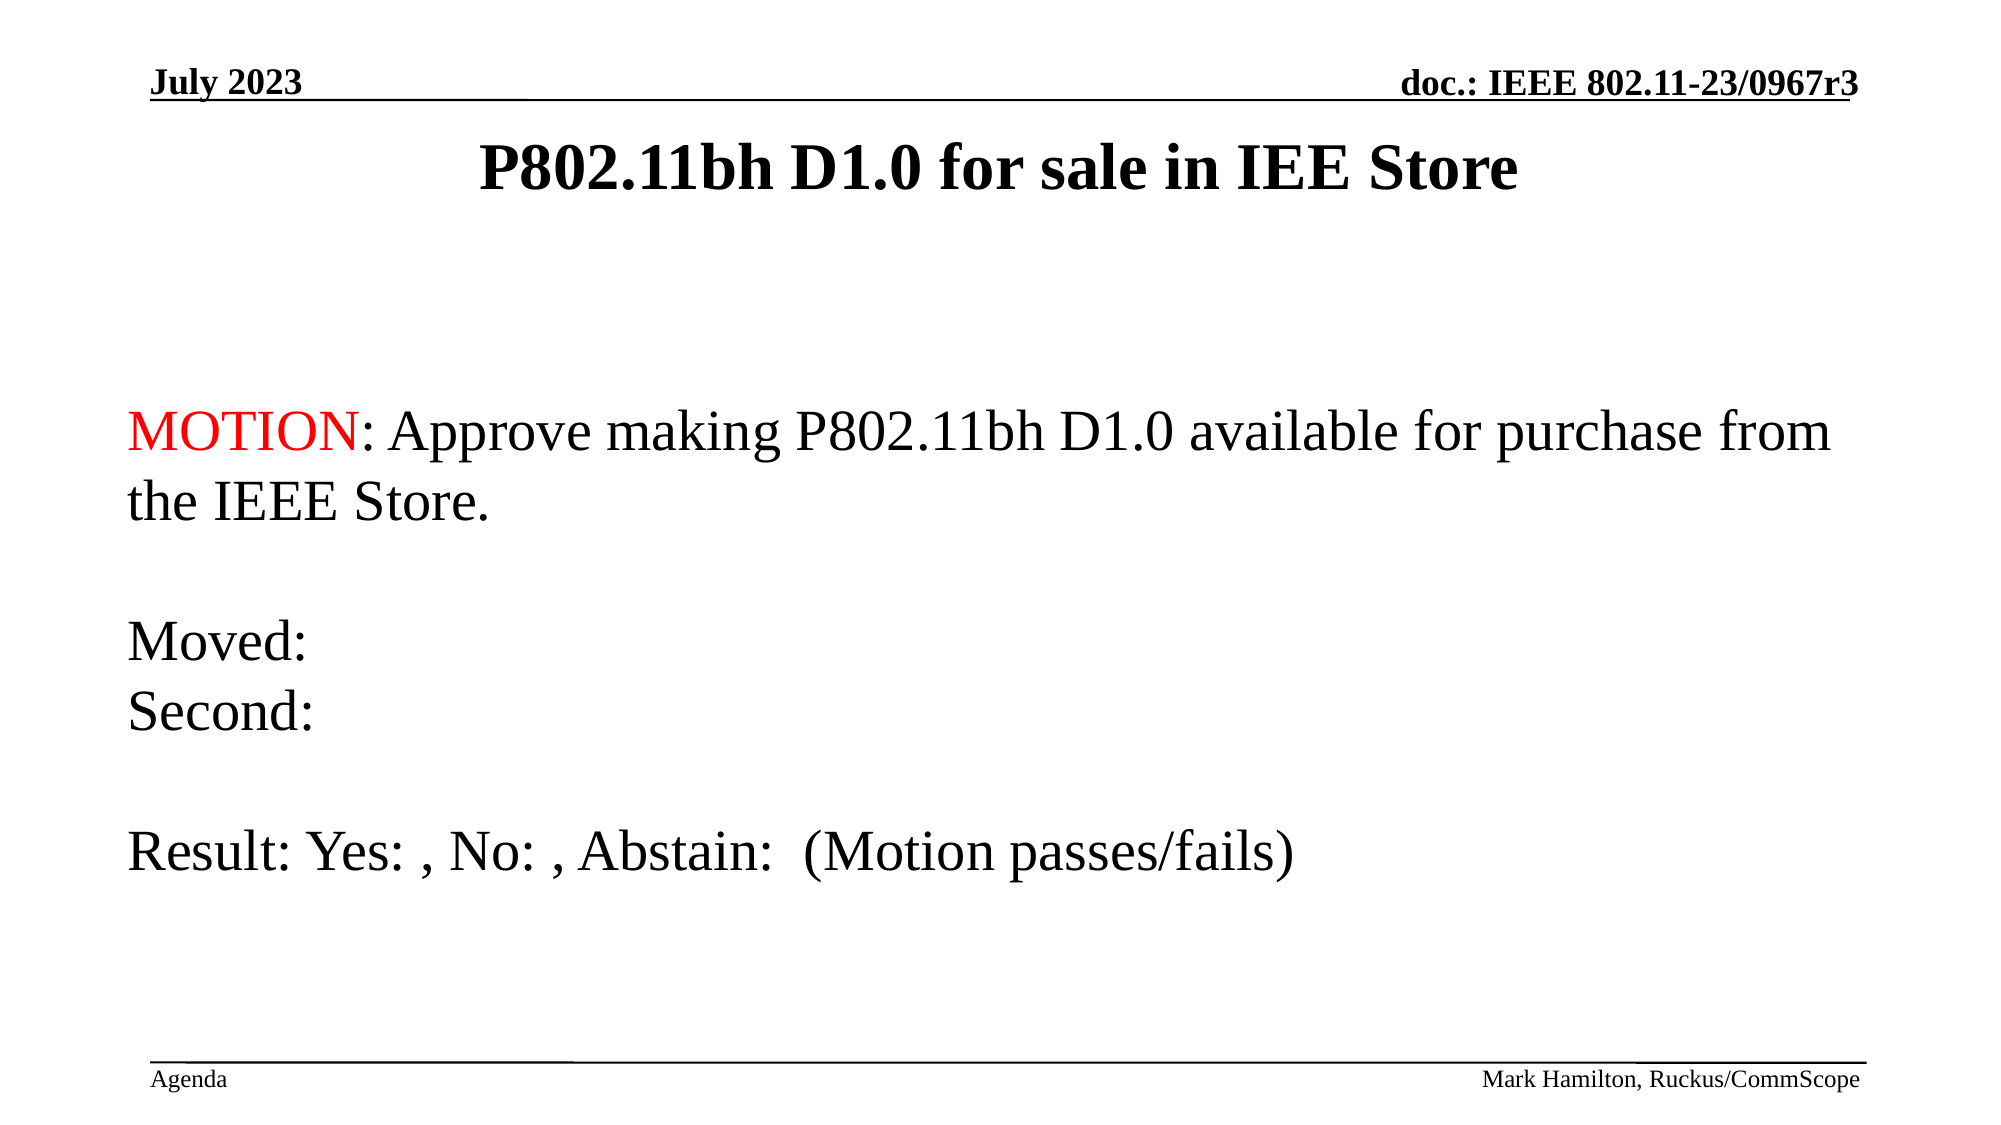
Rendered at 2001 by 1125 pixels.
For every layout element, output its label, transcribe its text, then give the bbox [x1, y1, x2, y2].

text_box MOTION: Approve making P802.11bh D1.0 available for purchase from the IEEE Store. Moved: Second: Result: Yes: , No: , Abstain: (Motion passes/fails) [112, 385, 1888, 890]
title P802.11bh D1.0 for sale in IEE Store [362, 112, 1638, 213]
